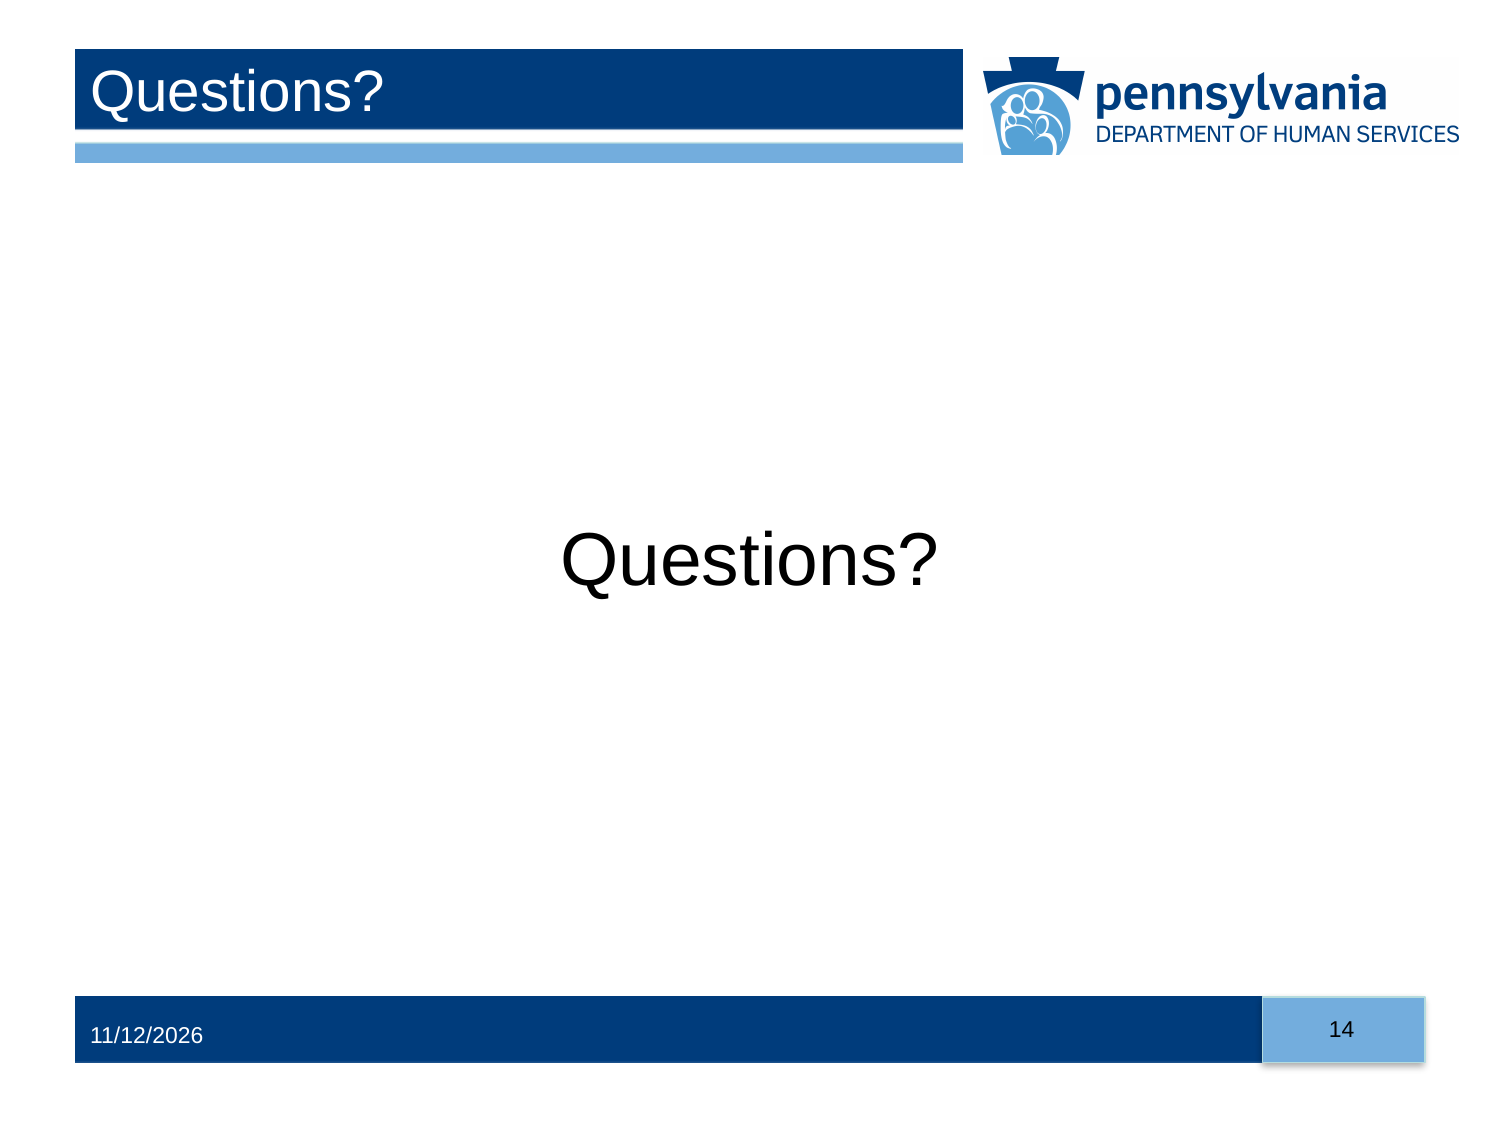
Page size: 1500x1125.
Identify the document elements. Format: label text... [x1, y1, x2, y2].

picture [983, 57, 1459, 155]
picture [75, 125, 963, 163]
title Questions? [75, 50, 963, 125]
slide_number 14 [1262, 998, 1421, 1059]
picture [75, 996, 1262, 1063]
list Questions? [81, 187, 1419, 963]
